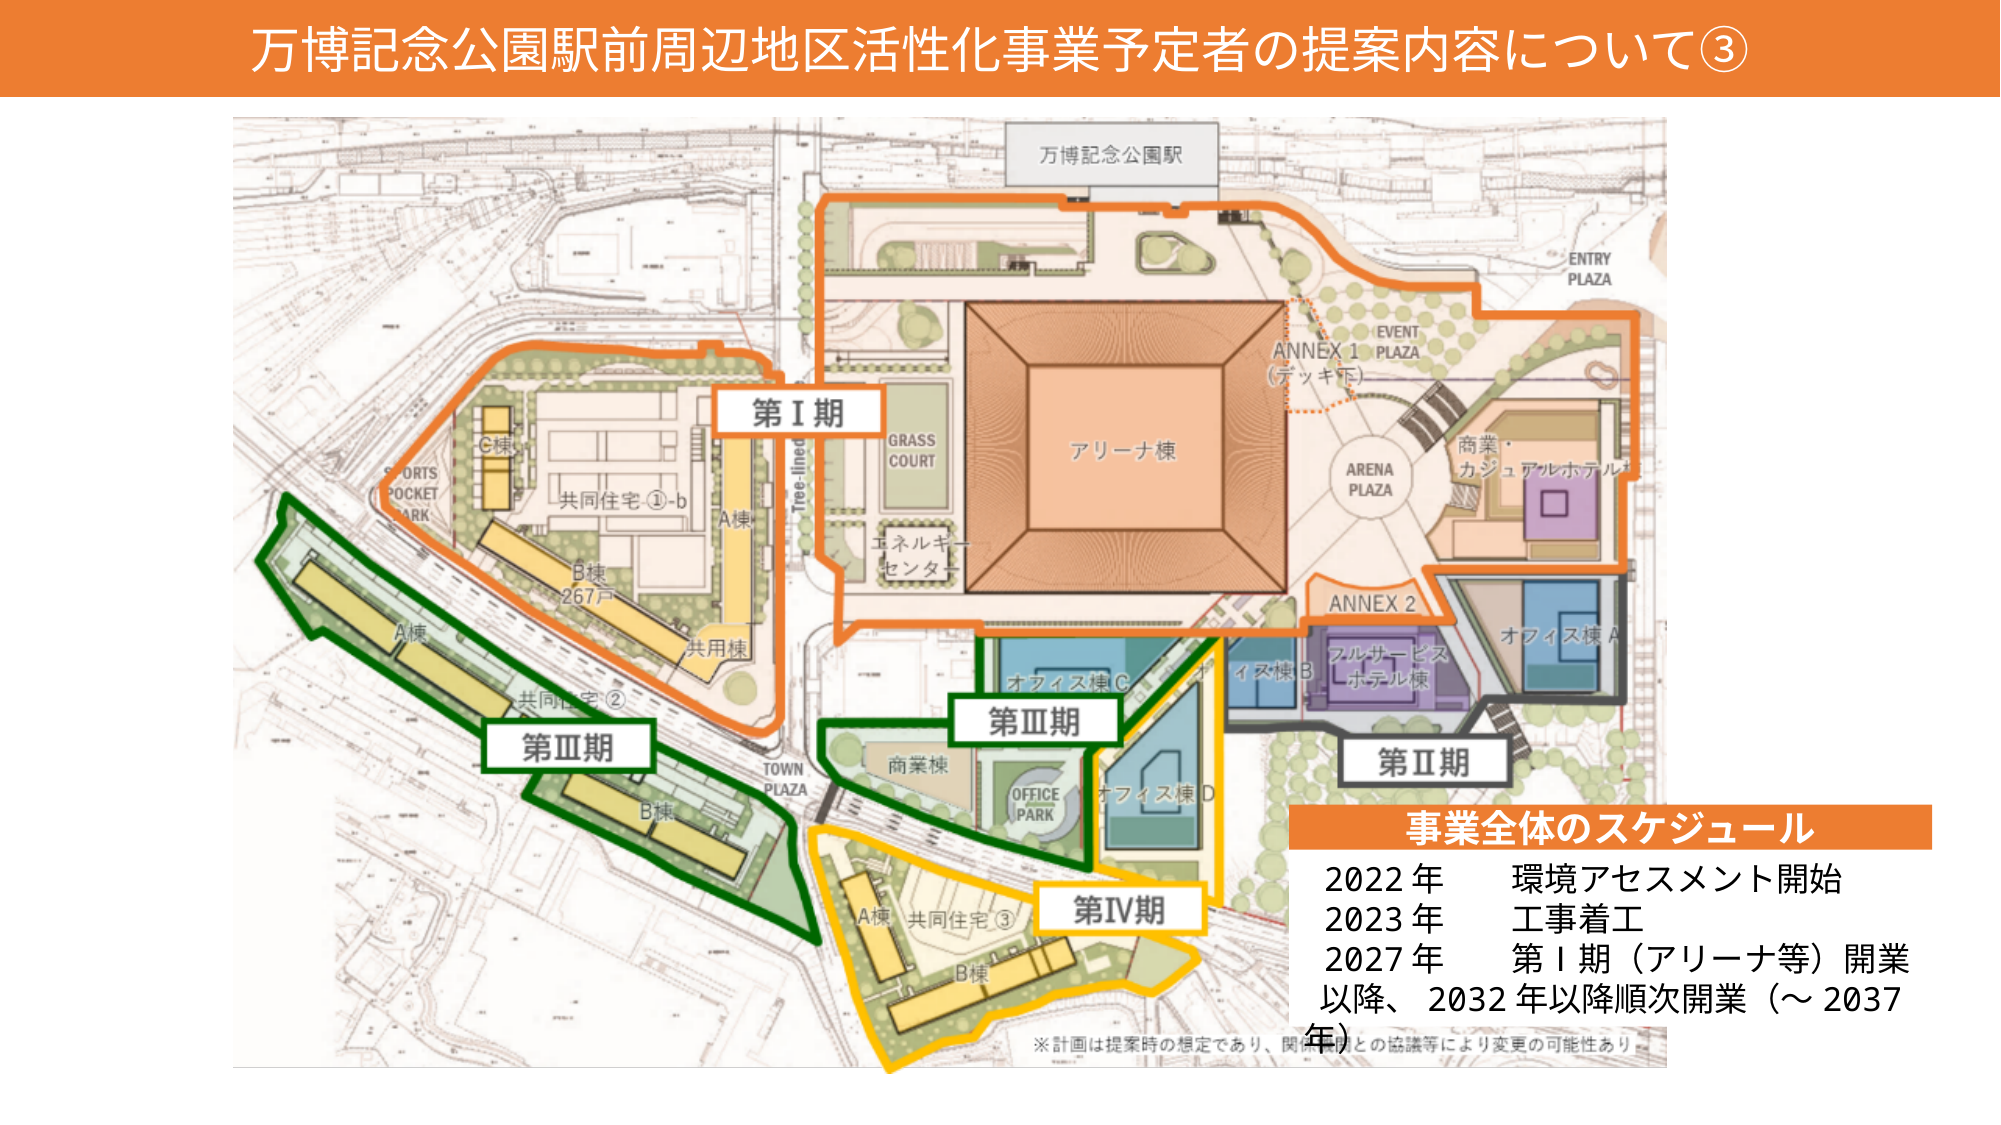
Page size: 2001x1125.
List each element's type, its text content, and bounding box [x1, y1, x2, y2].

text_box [1289, 804, 1969, 1027]
picture [233, 117, 1667, 1074]
title 万博記念公園駅前周辺地区活性化事業予定者の提案内容について③ [0, 0, 2000, 97]
